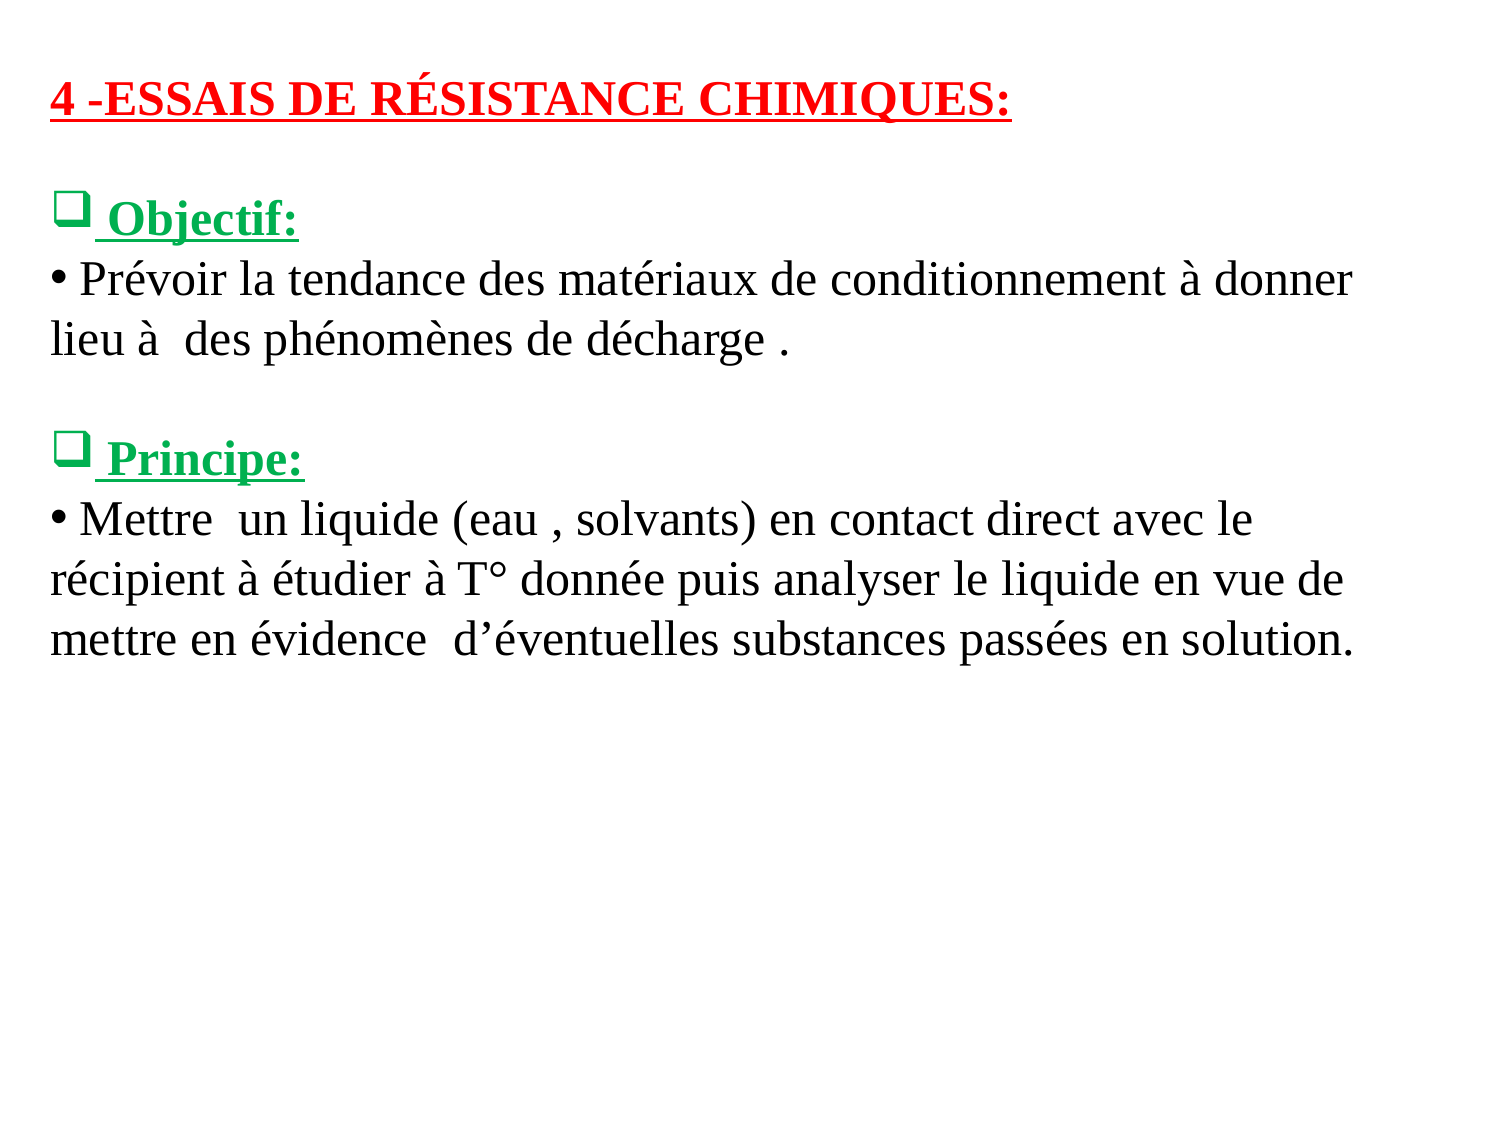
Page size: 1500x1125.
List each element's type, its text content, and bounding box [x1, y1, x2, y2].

text_box 4 -ESSAIS DE RÉSISTANCE CHIMIQUES: Objectif: Prévoir la tendance des matériaux de conditionnement à donner lieu à des phénomènes de décharge . Principe: Mettre un liquide (eau , solvants) en contact direct avec le récipient à étudier à T° donnée puis analyser le liquide en vue de mettre en évidence d’éventuelles substances passées en solution. [35, 58, 1454, 734]
